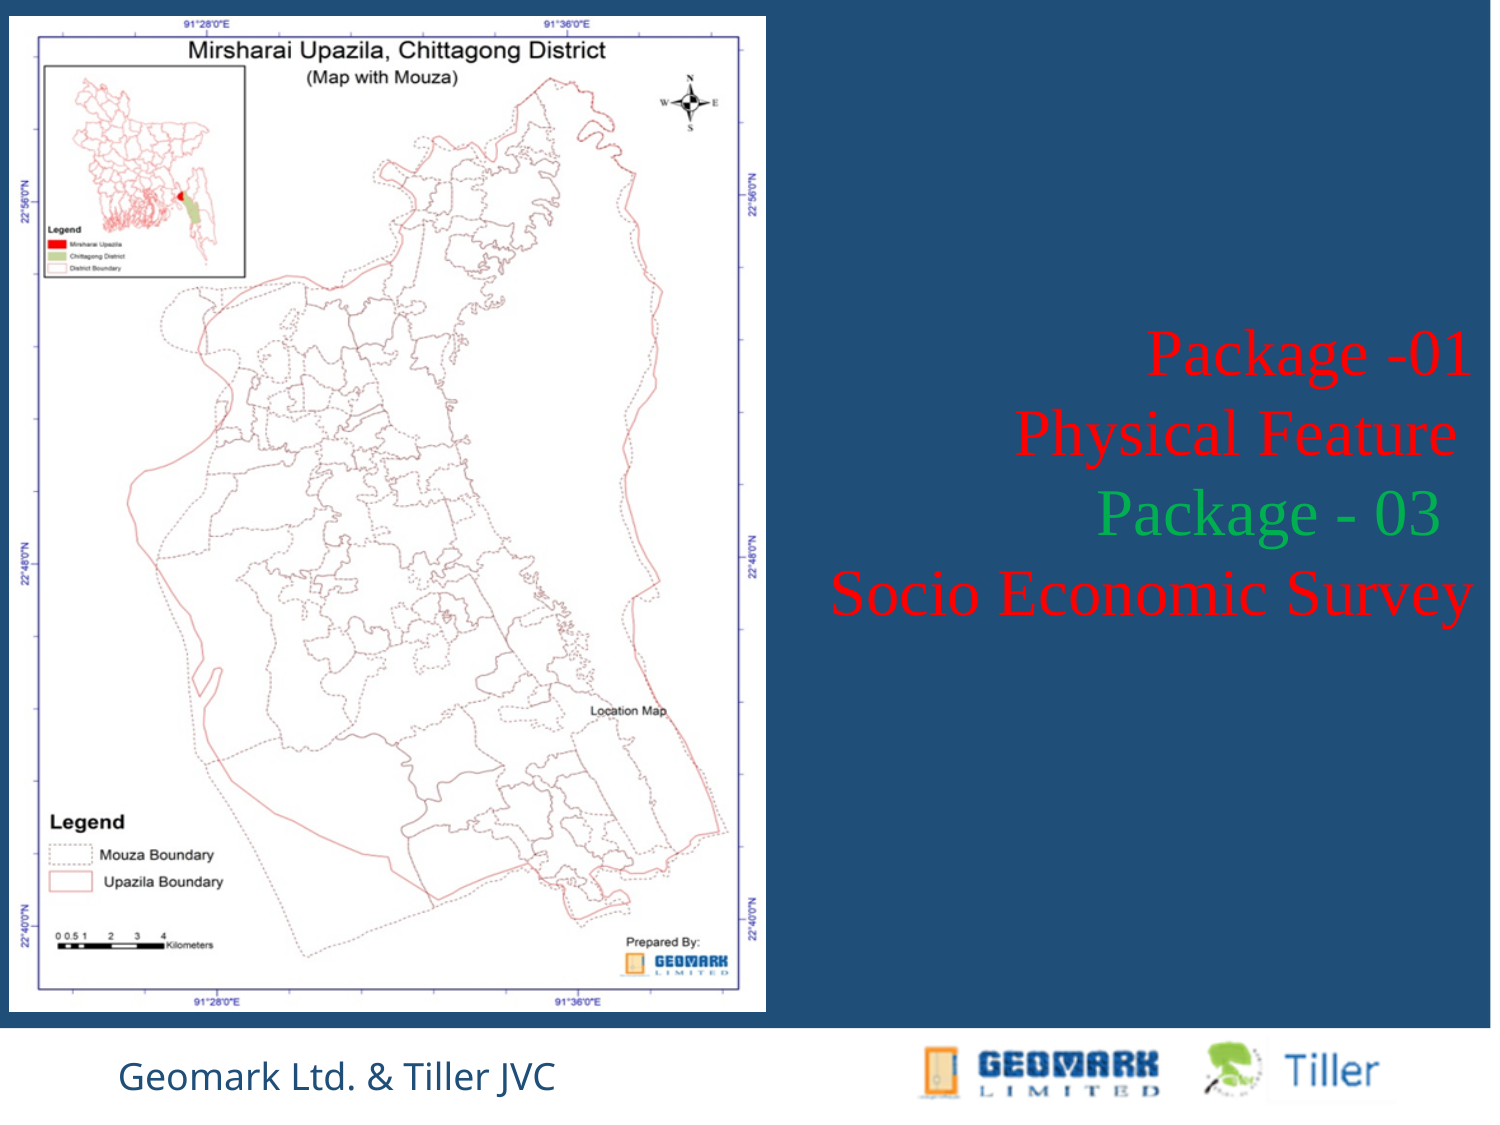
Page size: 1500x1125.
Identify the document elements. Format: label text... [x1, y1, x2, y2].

text_box Package -01 Physical Feature Package - 03 Socio Economic Survey [0, 0, 1491, 1029]
picture [9, 16, 766, 1012]
picture [911, 1035, 1397, 1116]
